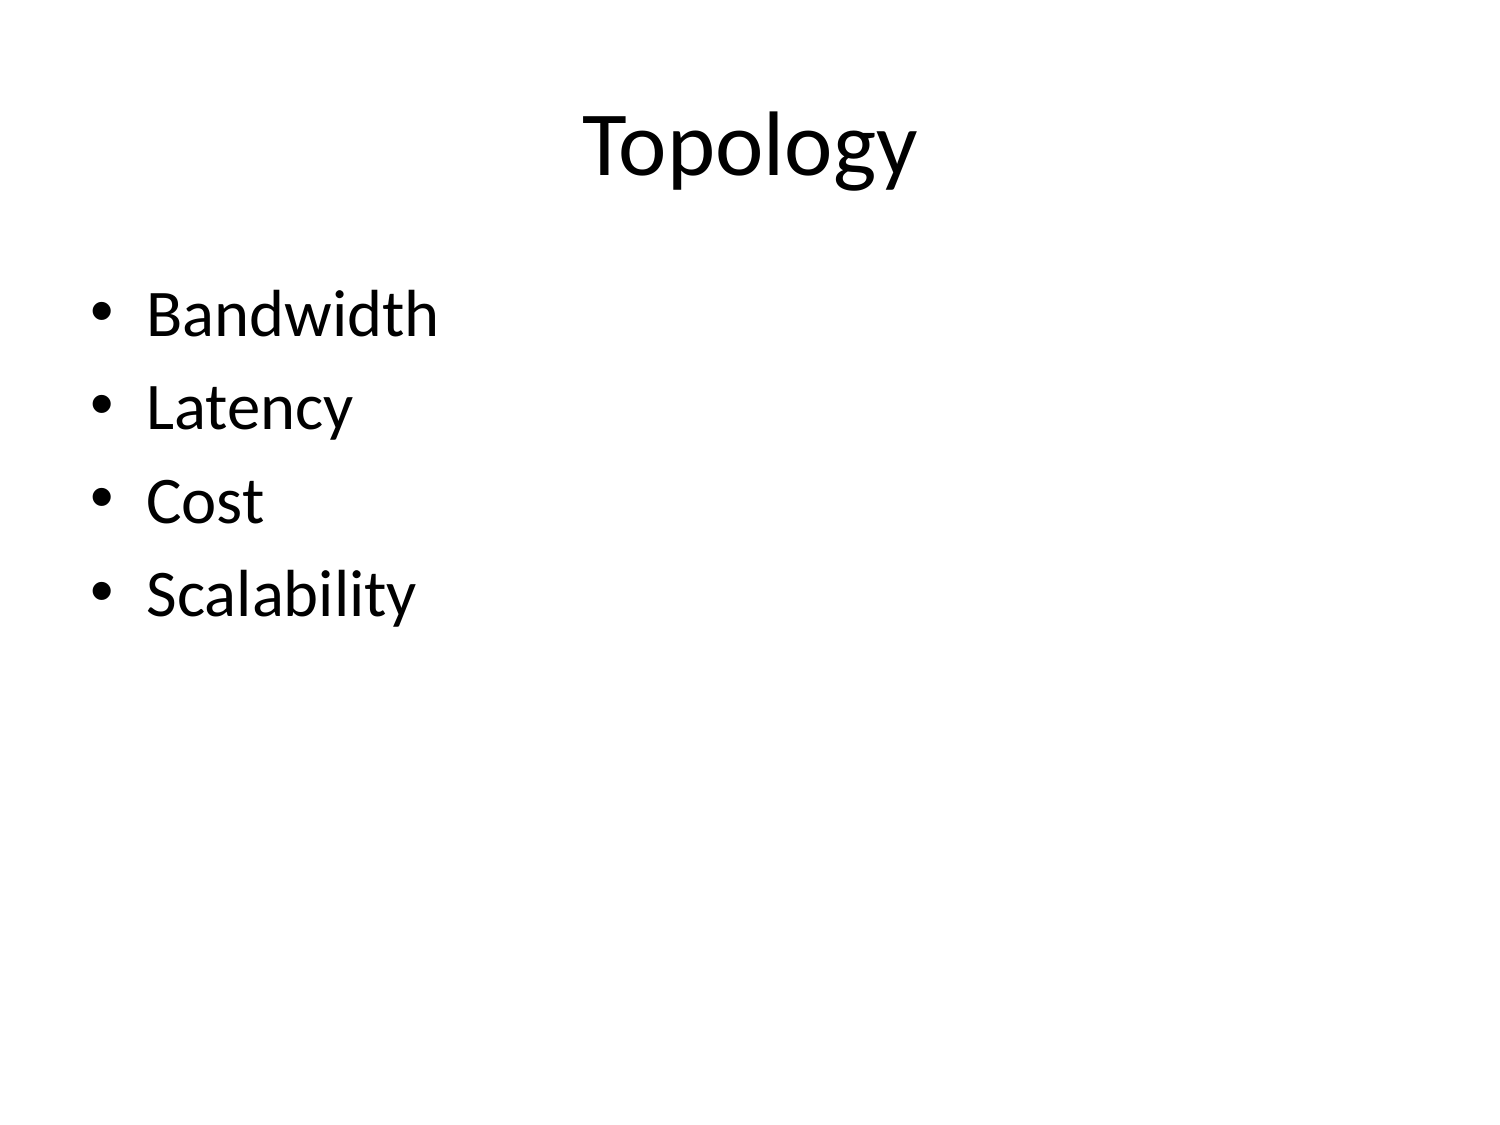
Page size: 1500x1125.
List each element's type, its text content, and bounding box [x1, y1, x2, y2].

list Bandwidth Latency Cost Scalability [75, 262, 1425, 1005]
title Topology [75, 45, 1425, 233]
